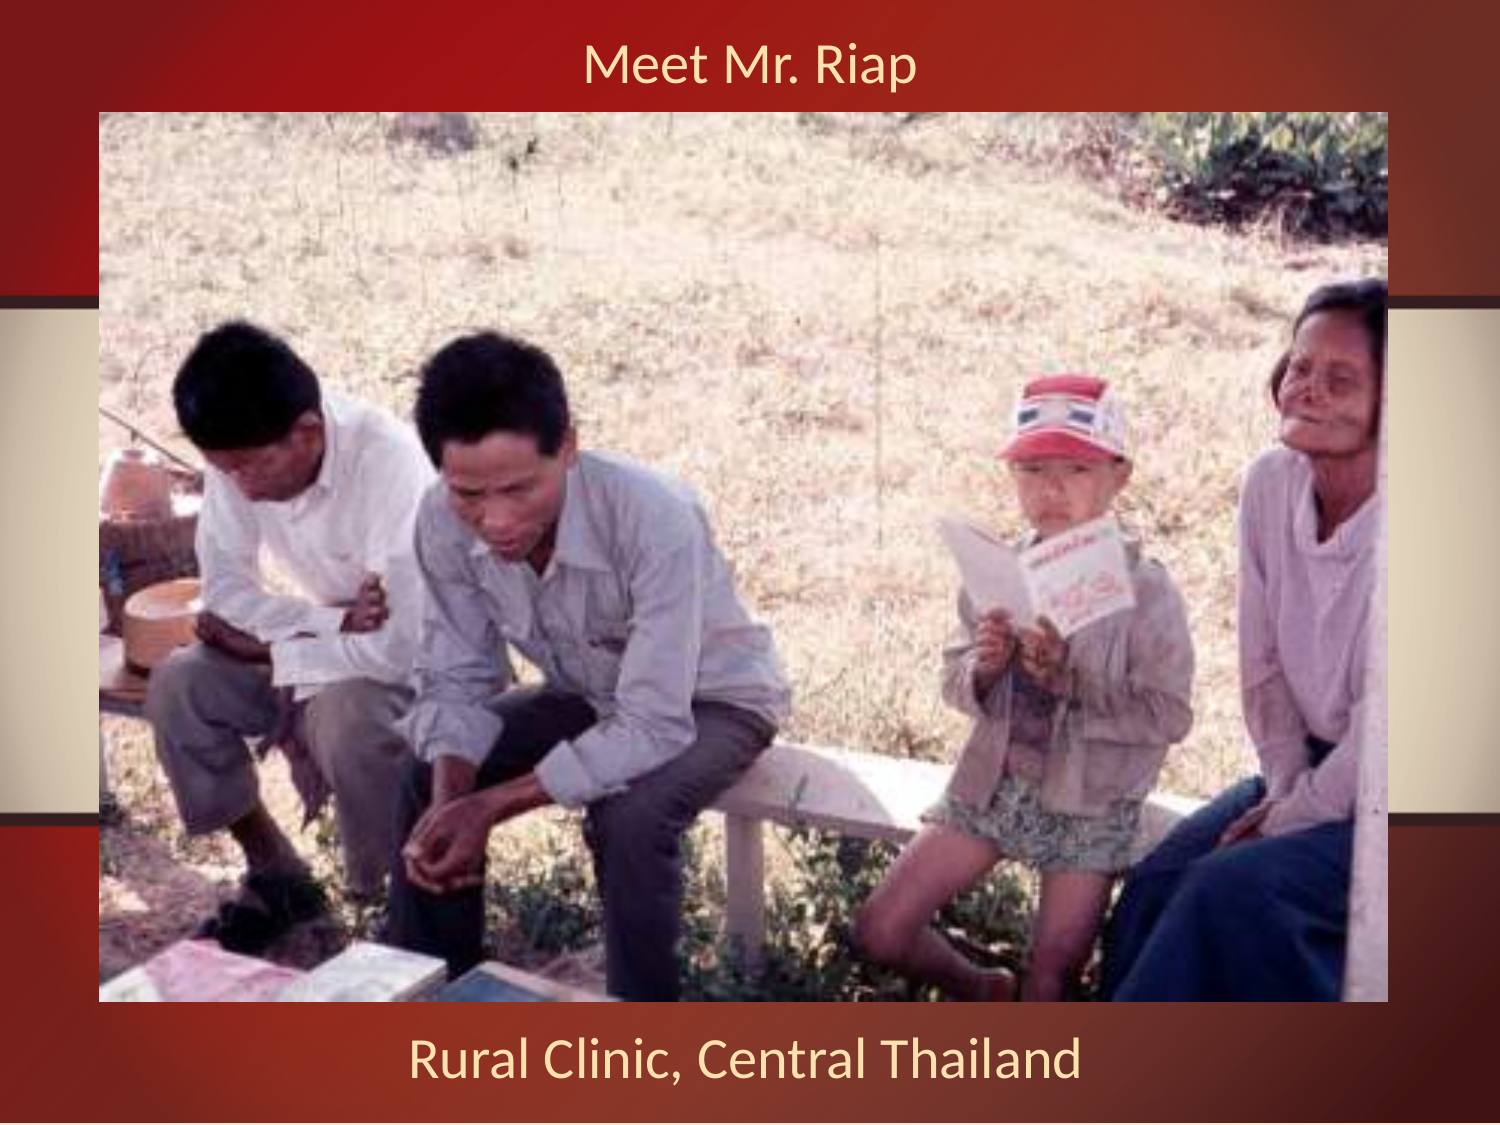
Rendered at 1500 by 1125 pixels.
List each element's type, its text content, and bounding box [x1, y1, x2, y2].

list Meet Mr. Riap [37, 24, 1463, 113]
picture [0, 0, 1500, 1123]
text_box Rural Clinic, Central Thailand [337, 1012, 1155, 1098]
